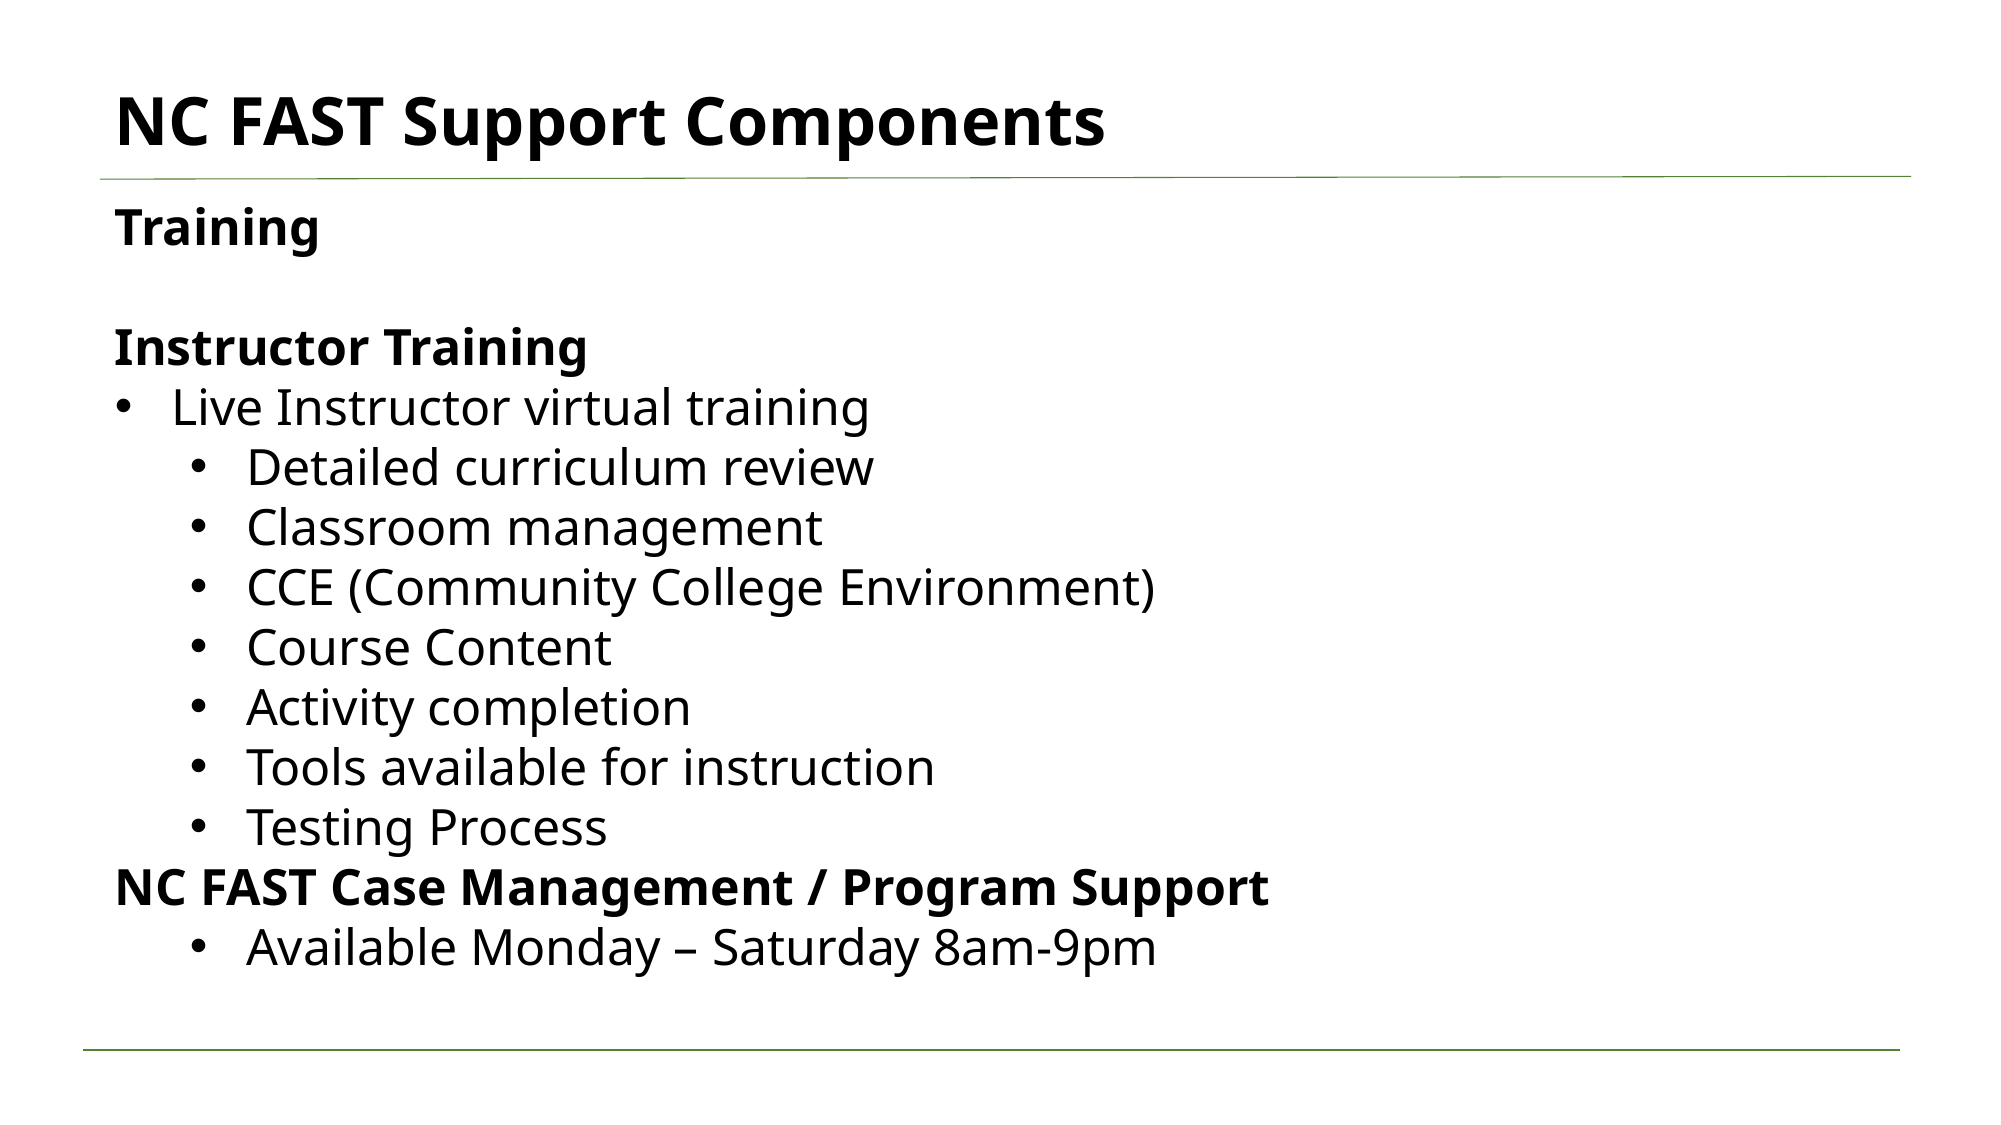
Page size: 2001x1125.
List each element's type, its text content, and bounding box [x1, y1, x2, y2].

text_box Training Instructor Training Live Instructor virtual training Detailed curriculum review Classroom management CCE (Community College Environment) Course Content Activity completion Tools available for instruction Testing Process NC FAST Case Management / Program Support Available Monday – Saturday 8am-9pm [99, 187, 1716, 1043]
text_box NC FAST Support Components [99, 71, 1671, 166]
